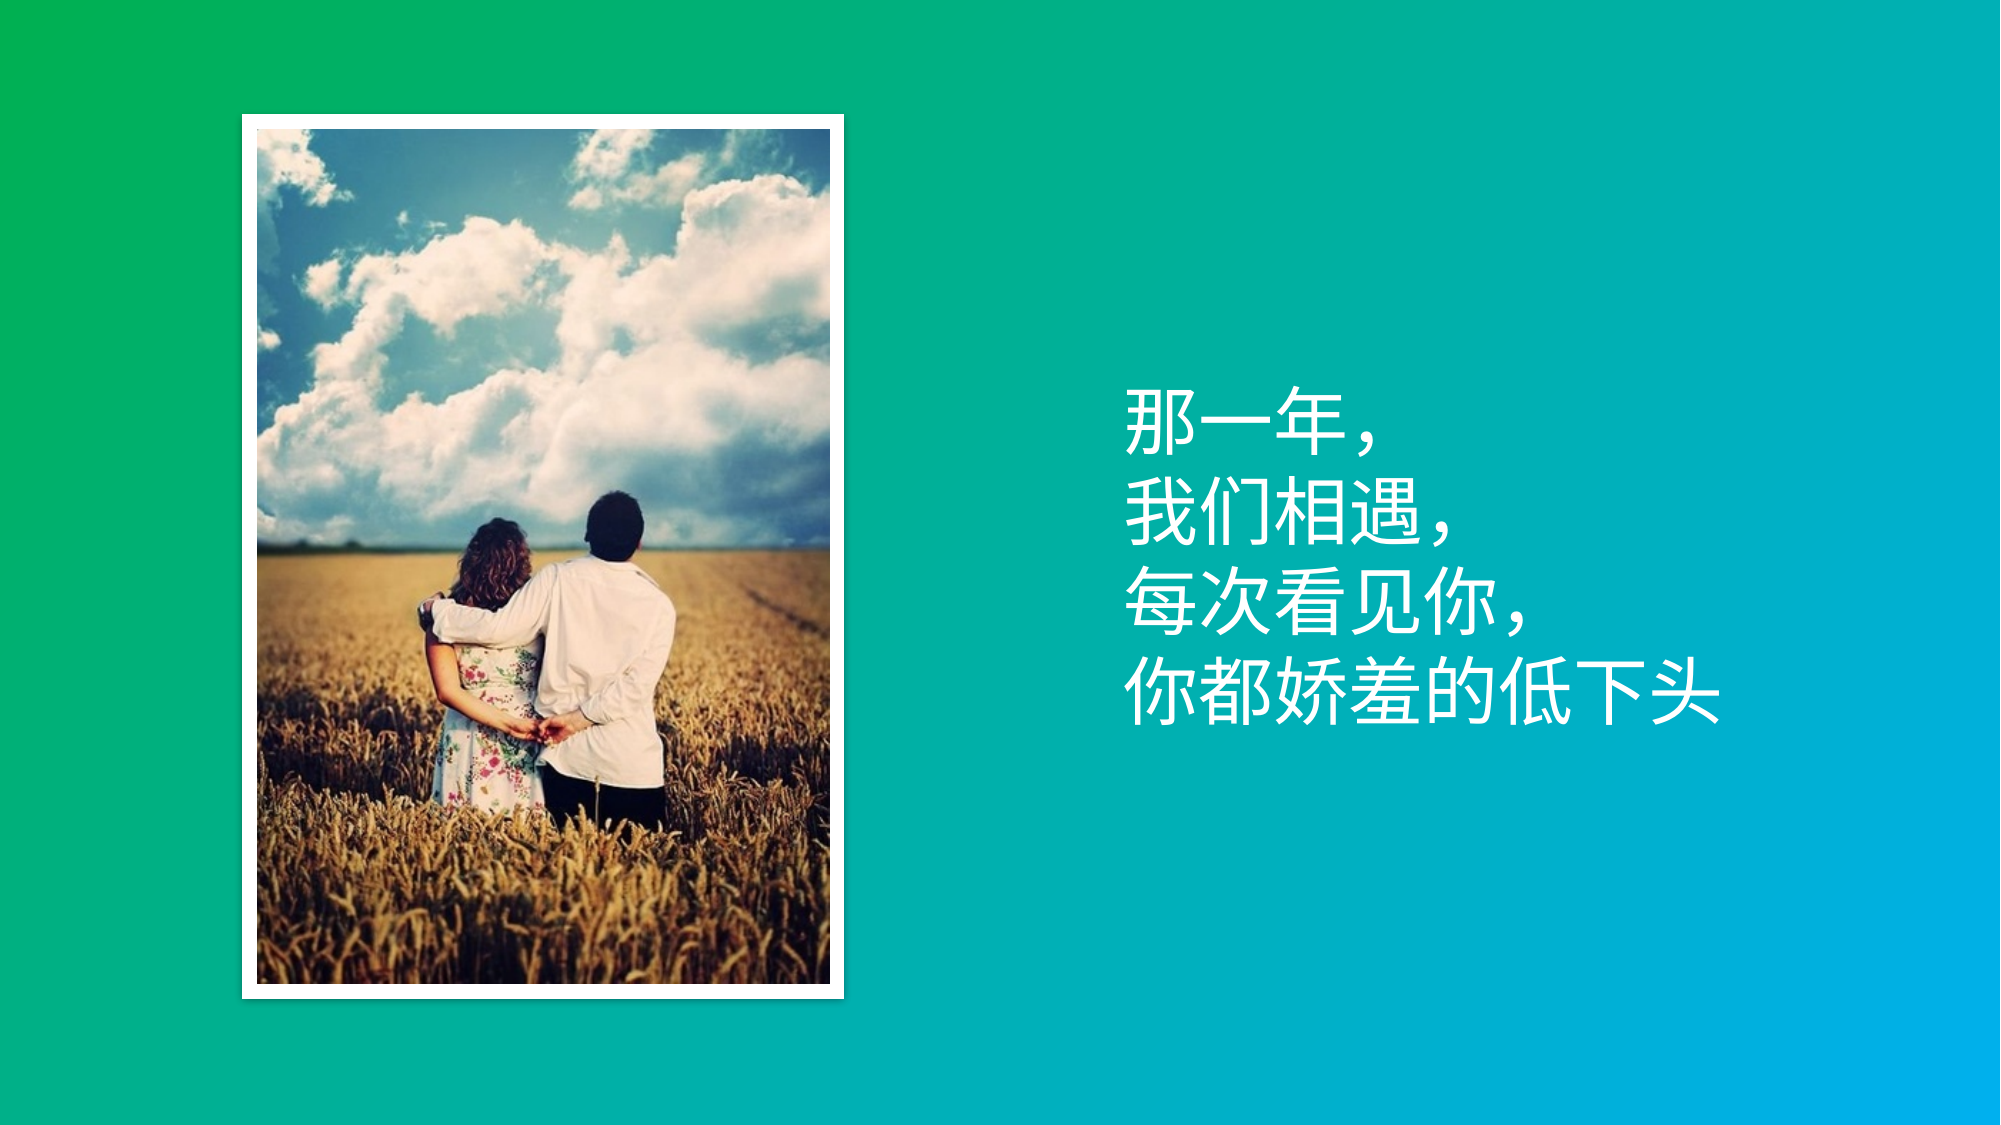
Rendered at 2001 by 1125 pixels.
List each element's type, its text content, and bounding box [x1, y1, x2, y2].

text_box 那一年， 我们相遇， 每次看见你， 你都娇羞的低下头 [1109, 367, 1866, 742]
picture [256, 129, 830, 984]
